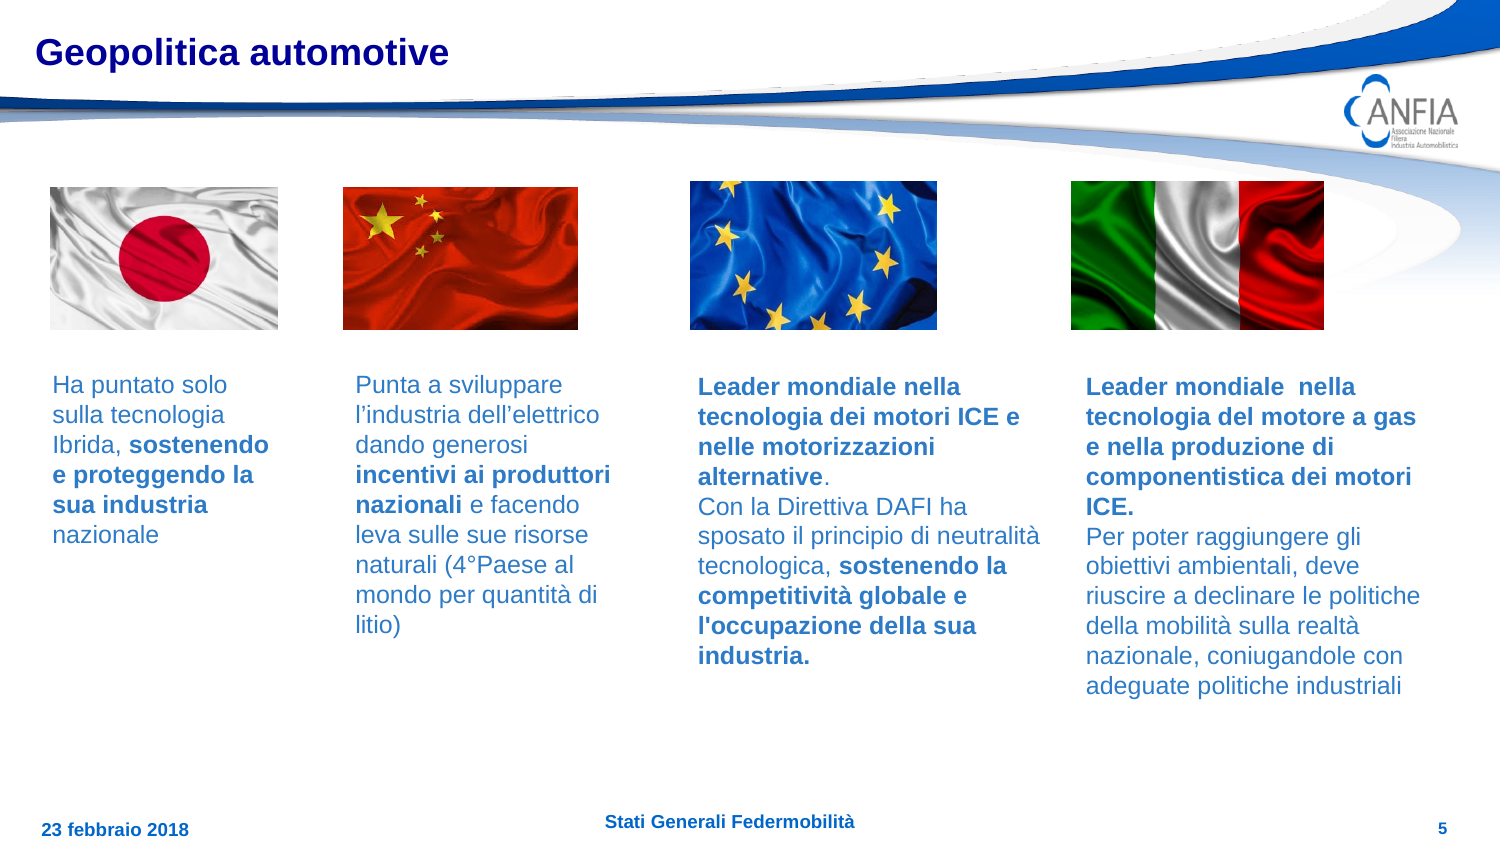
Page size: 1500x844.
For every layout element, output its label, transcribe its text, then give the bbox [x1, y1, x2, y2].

text_box Punta a sviluppare l’industria dell’elettrico dando generosi incentivi ai produttori nazionali e facendo leva sulle sue risorse naturali (4°Paese al mondo per quantità di litio) [340, 361, 636, 646]
text_box Ha puntato solo sulla tecnologia Ibrida, sostenendo e proteggendo la sua industria nazionale [37, 361, 291, 556]
text_box Leader mondiale nella tecnologia dei motori ICE e nelle motorizzazioni alternative. Con la Direttiva DAFI ha sposato il principio di neutralità tecnologica, sostenendo la competitività globale e l'occupazione della sua industria. [683, 362, 1071, 677]
text_box Leader mondiale nella tecnologia del motore a gas e nella produzione di componentistica dei motori ICE. Per poter raggiungere gli obiettivi ambientali, deve riuscire a declinare le politiche della mobilità sulla realtà nazionale, coniugandole con adeguate politiche industriali [1071, 362, 1451, 707]
picture [0, 0, 1500, 331]
text_box Geopolitica automotive [20, 20, 1481, 80]
